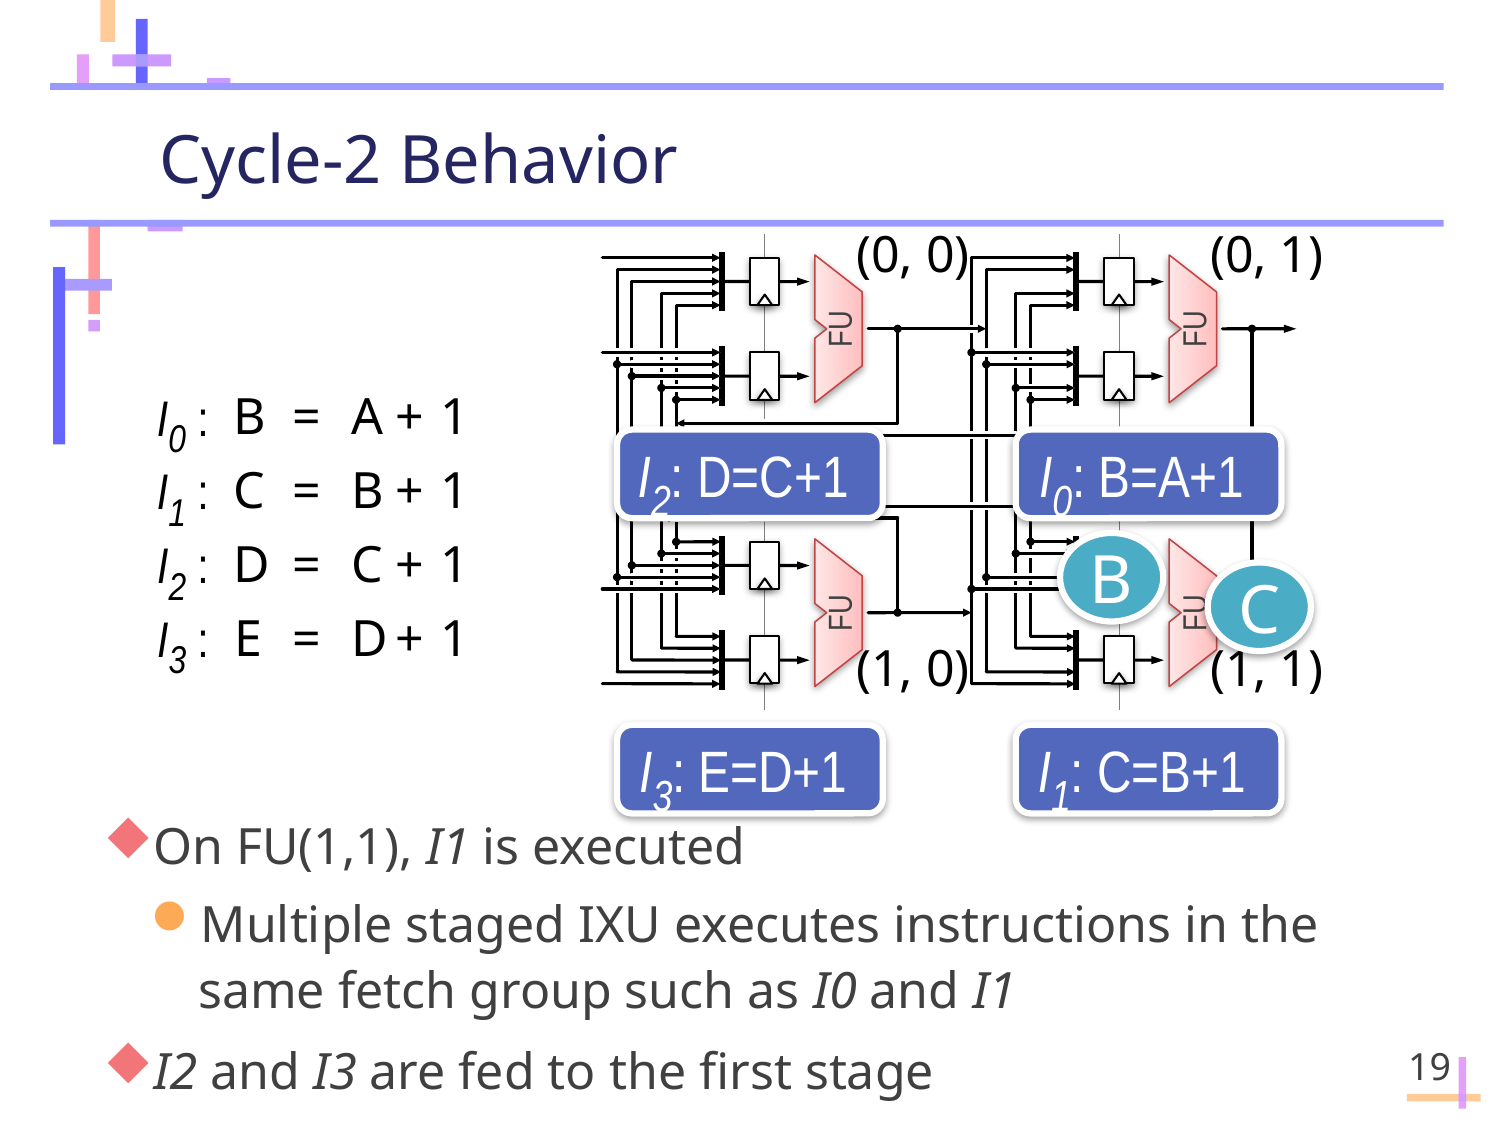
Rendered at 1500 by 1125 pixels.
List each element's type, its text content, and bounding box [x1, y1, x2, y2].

text_box I1 : [129, 459, 218, 519]
text_box 1 [440, 606, 485, 666]
title Cycle-2 Behavior [144, 89, 1430, 224]
text_box = [277, 385, 336, 445]
text_box = [277, 459, 336, 519]
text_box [602, 222, 1327, 711]
slide_number 19 [1356, 1042, 1467, 1102]
text_box I3 : [129, 606, 218, 666]
text_box + [380, 606, 440, 666]
text_box 1 [440, 459, 485, 519]
text_box B [336, 459, 380, 519]
text_box A [336, 385, 380, 445]
text_box = [277, 532, 336, 592]
text_box I0 : [129, 385, 248, 445]
text_box D [218, 532, 277, 592]
text_box + [380, 532, 440, 592]
text_box D [336, 606, 380, 666]
text_box I2 : [129, 532, 218, 592]
text_box C [336, 532, 380, 592]
list On FU(1,1), I1 is executed Multiple staged IXU executes instructions in the same fetch group such as I0 and I1 I2 and I3 are fed to the first stage [41, 798, 1356, 1109]
text_box I3: E=D+1 [613, 721, 886, 817]
text_box I1: C=B+1 [1012, 721, 1285, 817]
text_box + [380, 459, 440, 519]
text_box = [277, 606, 336, 666]
text_box C [218, 459, 277, 519]
text_box + [380, 385, 440, 445]
text_box 1 [440, 532, 485, 592]
text_box B [248, 385, 277, 445]
text_box E [218, 606, 277, 666]
text_box 1 [440, 385, 485, 445]
